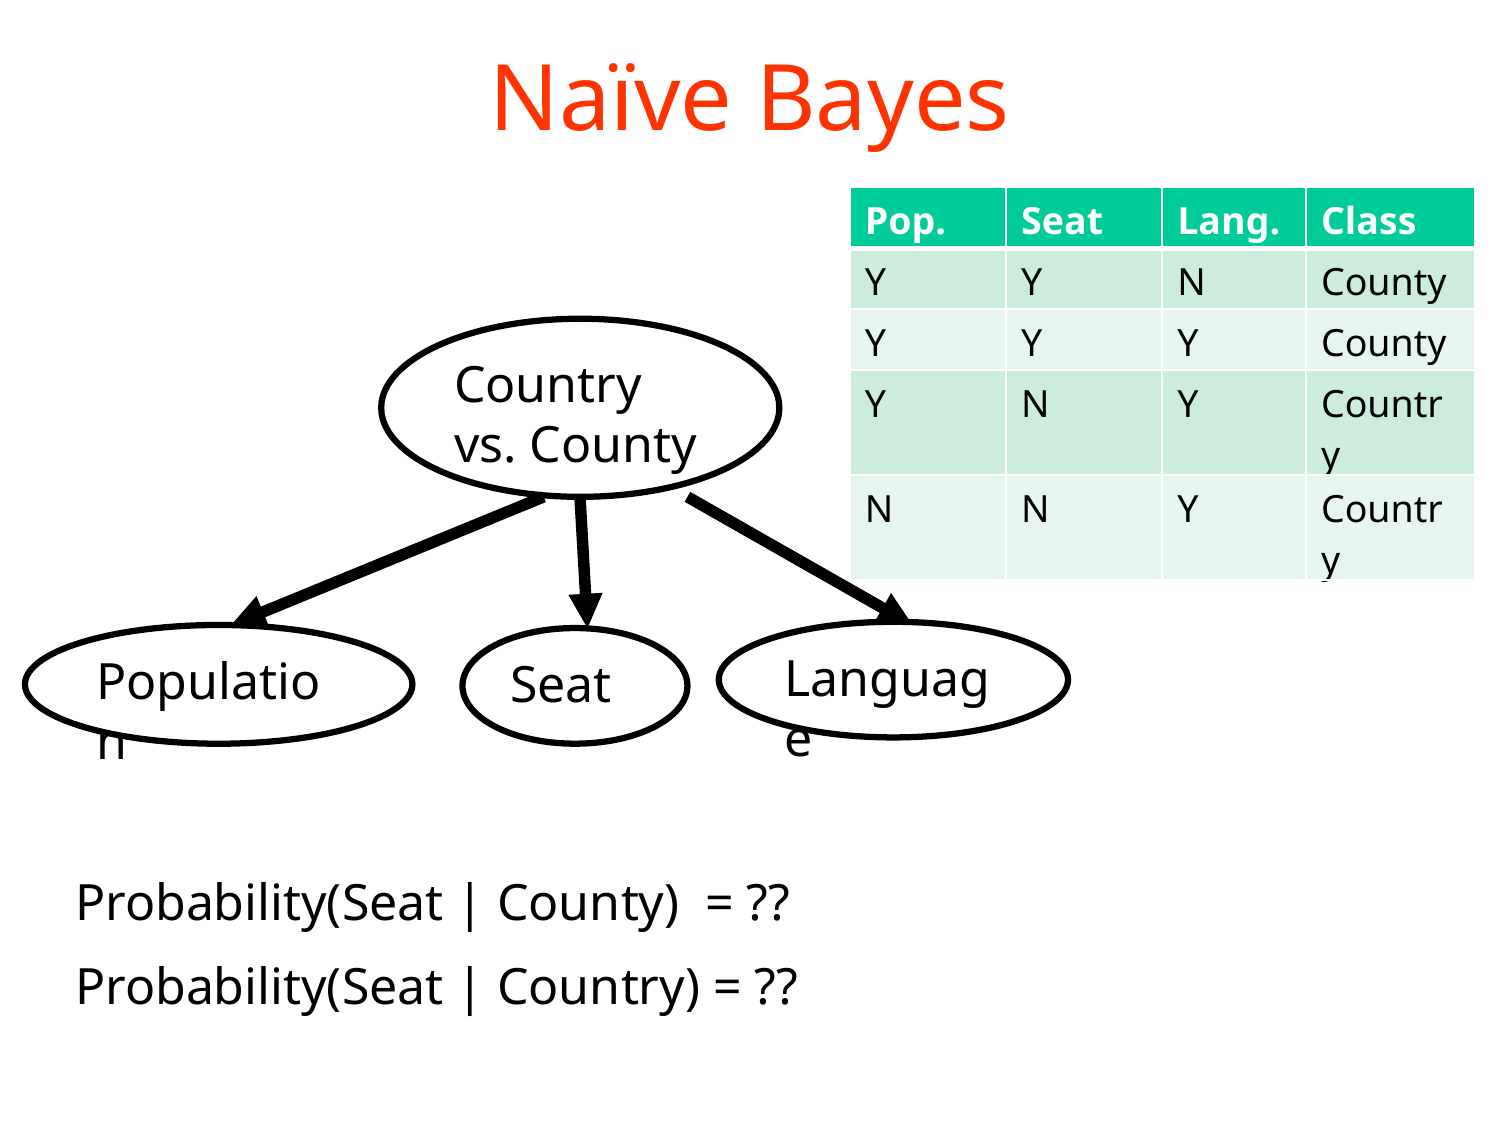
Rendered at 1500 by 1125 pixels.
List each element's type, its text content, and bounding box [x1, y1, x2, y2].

table_header Lang. [1163, 188, 1305, 246]
text_box Country vs. County [381, 318, 780, 497]
table_cell Country [1307, 476, 1474, 579]
text_box Language [718, 621, 1069, 738]
text_box [231, 496, 544, 625]
table_header Class [1307, 188, 1474, 246]
table_cell Y [1163, 476, 1305, 579]
table_cell N [1007, 476, 1161, 579]
table_header Pop. [851, 188, 1005, 246]
title Naïve Bayes [0, 0, 1500, 188]
table_header Seat [1007, 188, 1161, 246]
text_box [687, 496, 913, 625]
text_box [579, 496, 593, 629]
text_box Probability(Seat | County) = ?? Probability(Seat | Country) = ?? [60, 862, 1250, 1023]
table_cell N [1163, 251, 1305, 308]
table_cell Y [1007, 310, 1161, 369]
table_cell Y [851, 371, 1005, 474]
table_cell Country [1307, 371, 1474, 474]
table_cell N [1007, 371, 1161, 474]
table_cell Y [851, 310, 1005, 369]
text_box Population [24, 624, 413, 744]
table_cell County [1307, 251, 1474, 308]
text_box Seat [462, 628, 688, 744]
table_cell Y [851, 251, 1005, 308]
table_cell Y [1163, 310, 1305, 369]
table_cell County [1307, 310, 1474, 369]
table_cell N [851, 476, 1005, 579]
table_cell Y [1163, 371, 1305, 474]
table_cell Y [1007, 251, 1161, 308]
